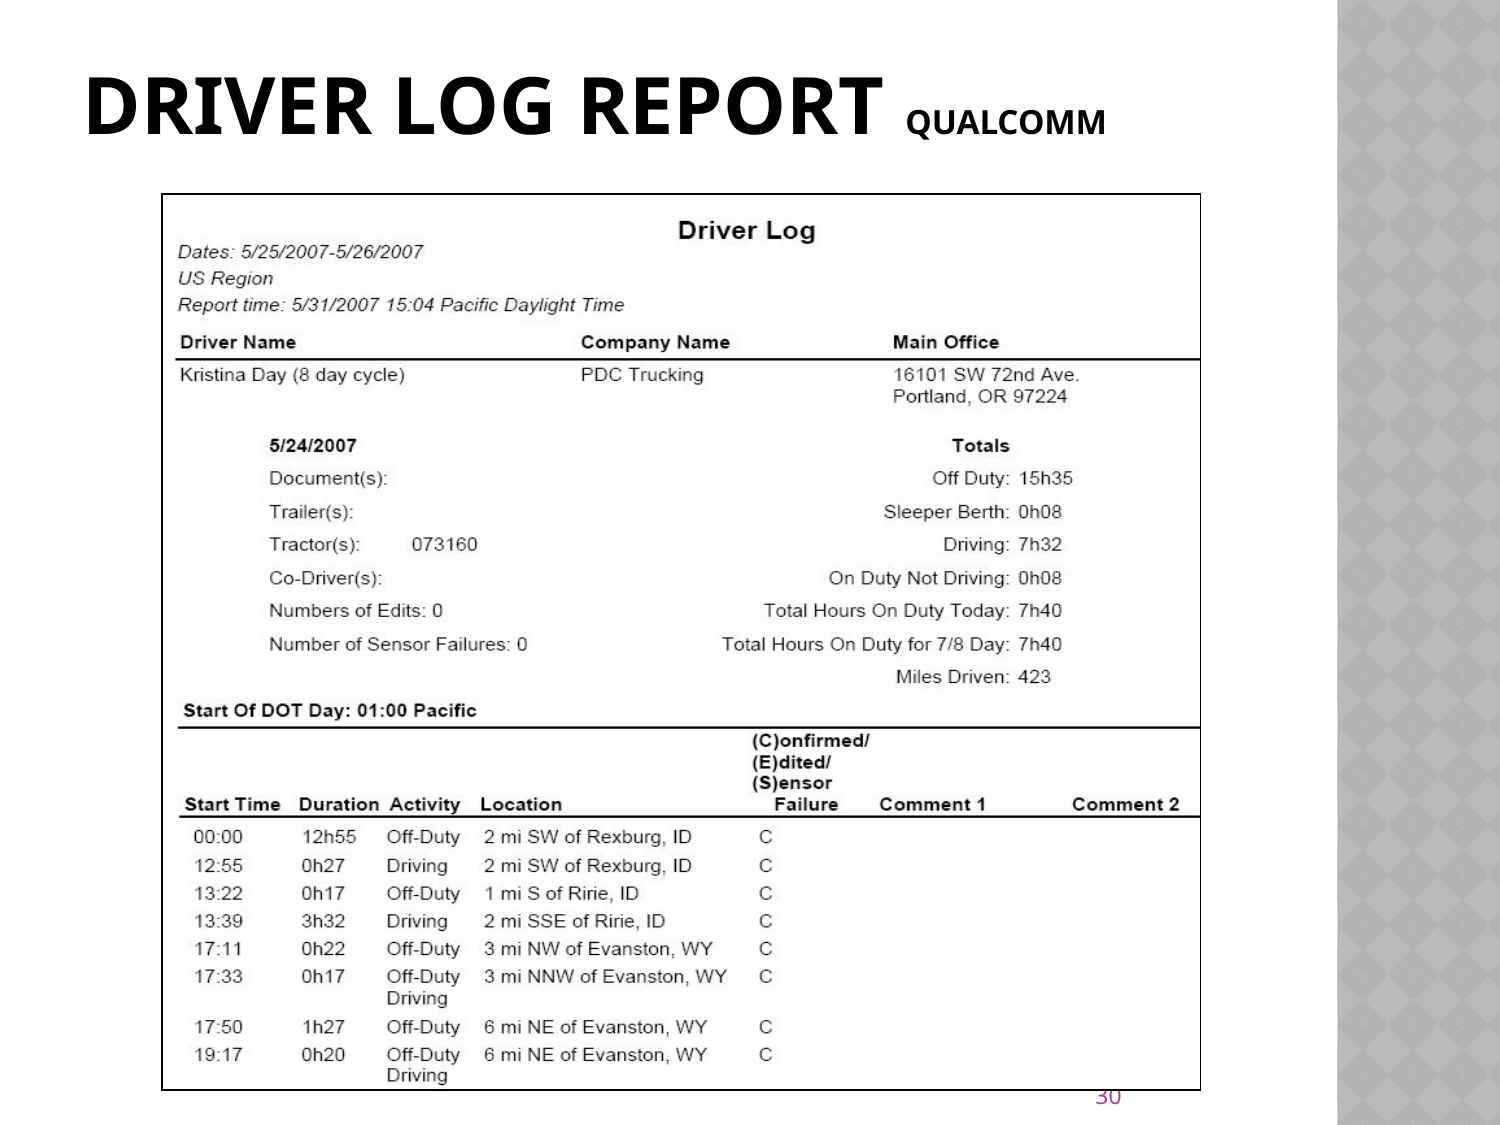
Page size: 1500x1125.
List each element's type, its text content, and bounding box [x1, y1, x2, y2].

picture [162, 194, 1201, 1090]
slide_number 30 [1025, 1099, 1122, 1113]
title Driver Log Report Qualcomm [75, 0, 1263, 150]
